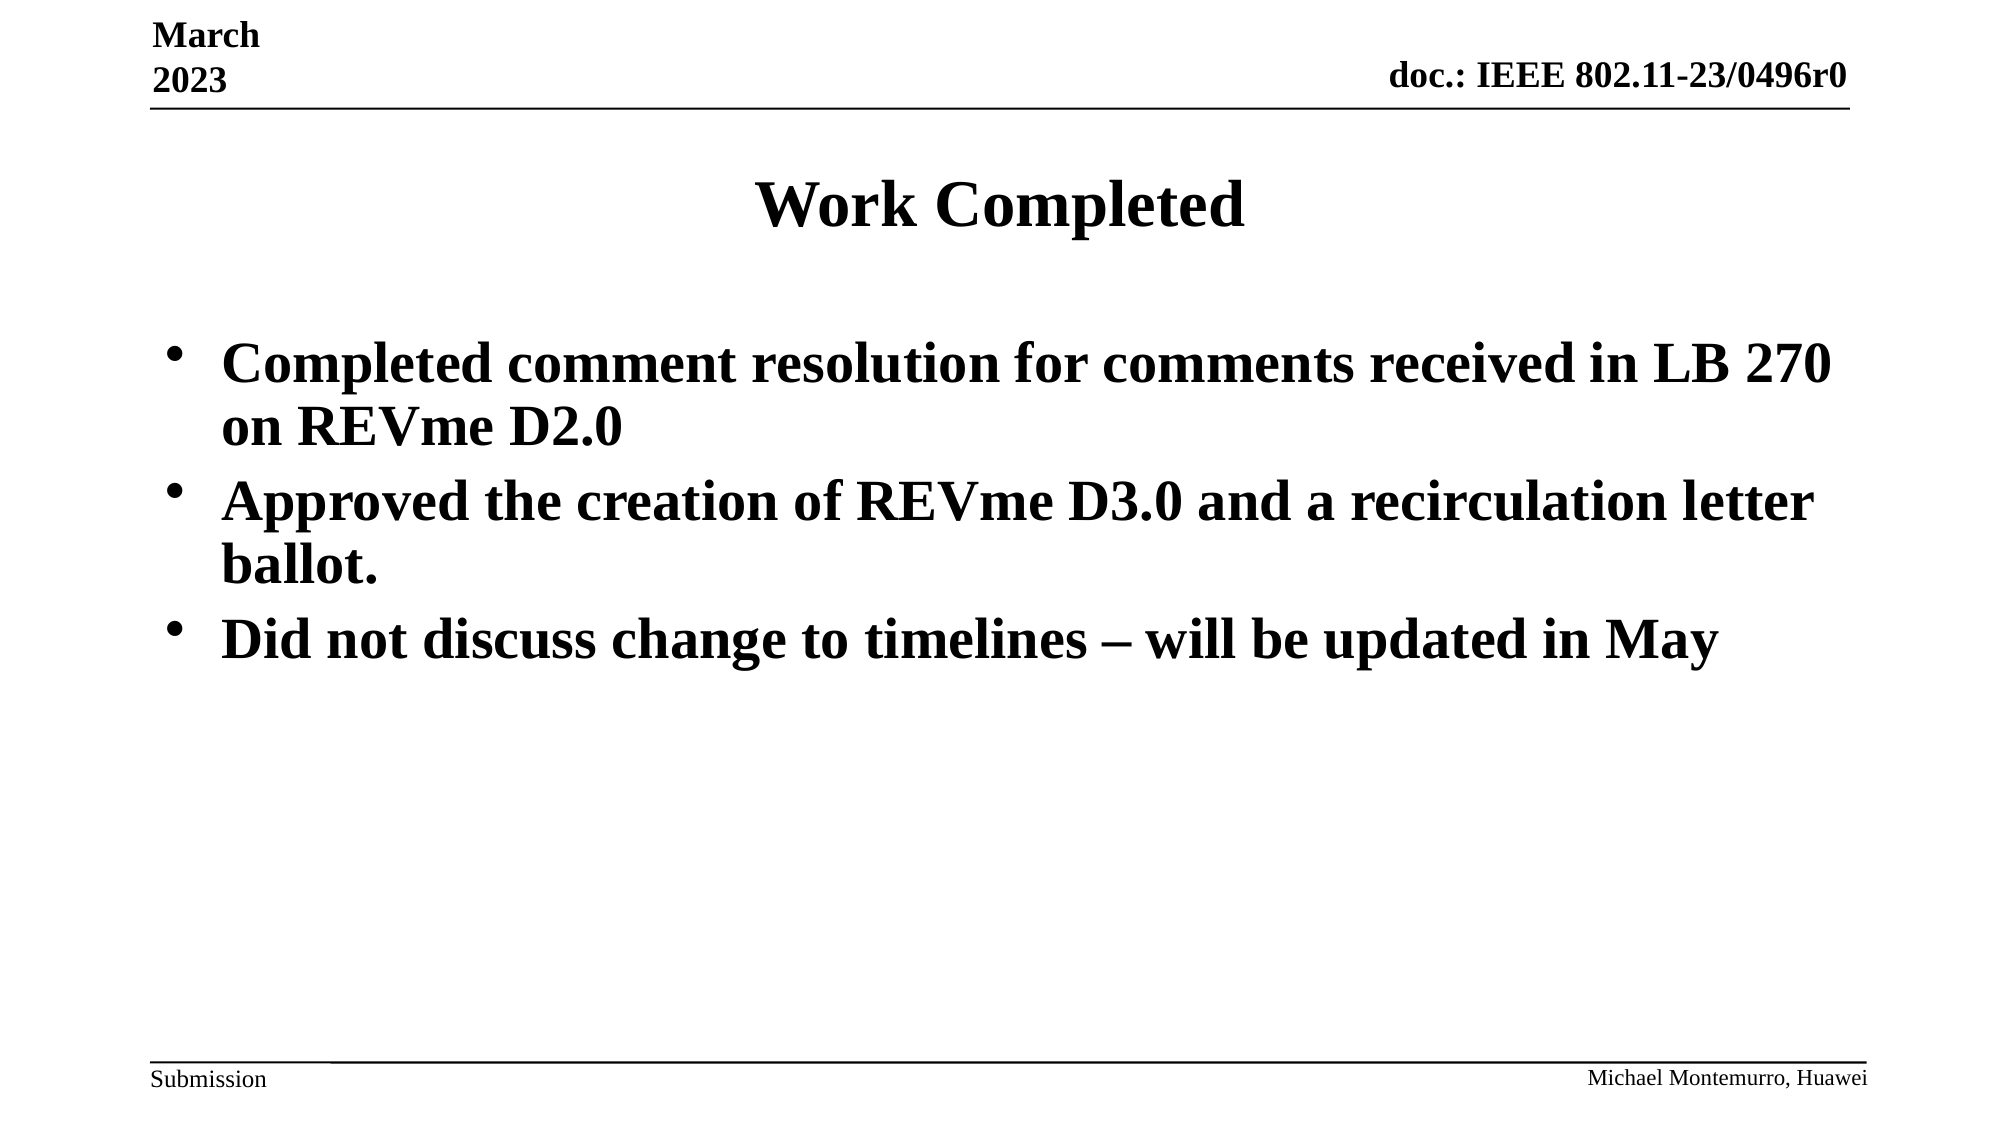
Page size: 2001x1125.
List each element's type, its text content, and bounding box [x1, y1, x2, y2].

list Completed comment resolution for comments received in LB 270 on REVme D2.0 Approved the creation of REVme D3.0 and a recirculation letter ballot. Did not discuss change to timelines – will be updated in May [149, 324, 1851, 1001]
title Work Completed [149, 112, 1851, 288]
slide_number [152, 54, 312, 101]
footer Michael Montemurro, Huawei [1560, 1061, 1869, 1093]
